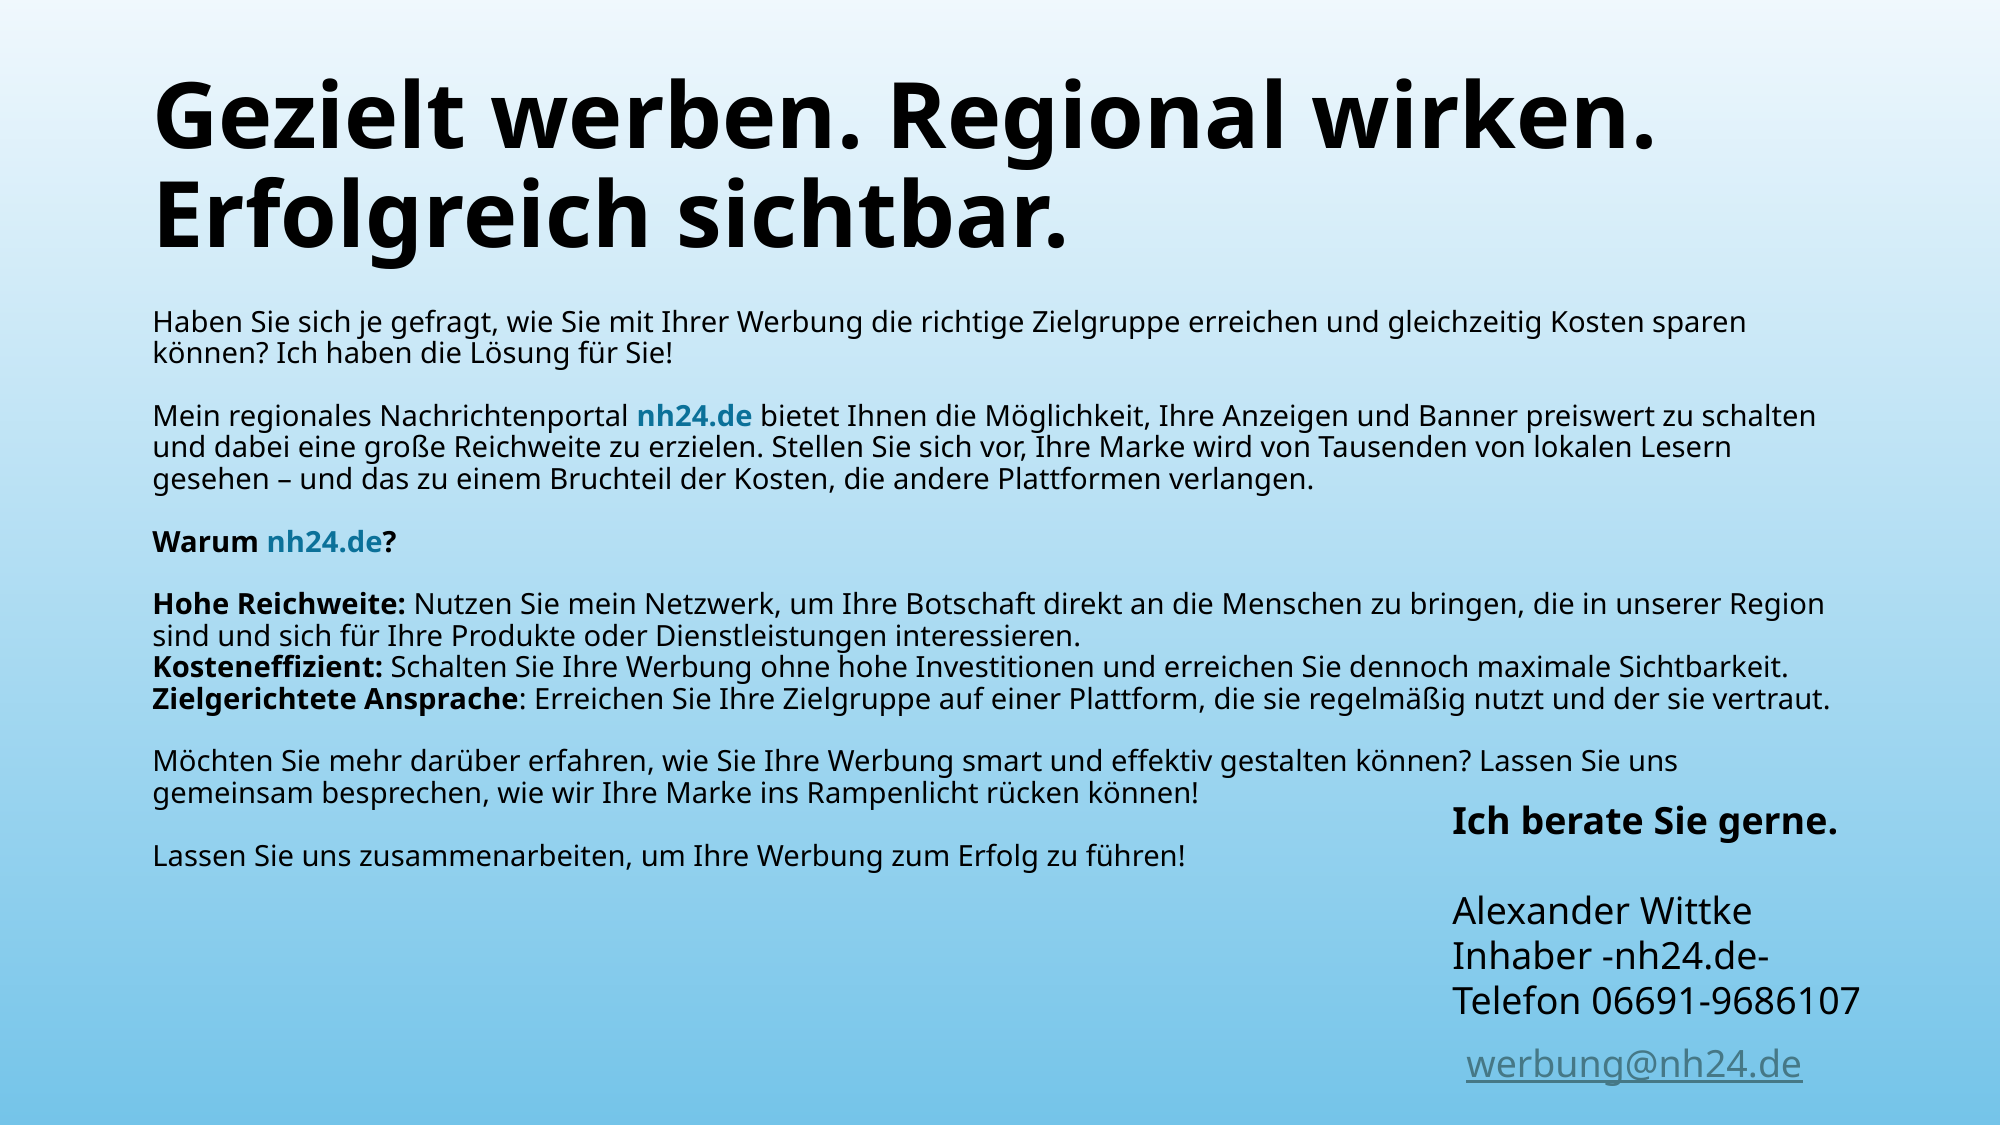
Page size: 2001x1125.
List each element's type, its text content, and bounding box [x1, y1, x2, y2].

title Gezielt werben. Regional wirken. Erfolgreich sichtbar. [137, 59, 1863, 278]
text_box Ich berate Sie gerne. Alexander Wittke Inhaber -nh24.de- Telefon 06691-9686107 [1437, 789, 1877, 1030]
list Haben Sie sich je gefragt, wie Sie mit Ihrer Werbung die richtige Zielgruppe erreichen und gleichzeitig Kosten sparen können? Ich haben die Lösung für Sie! Mein regionales Nachrichtenportal nh24.de bietet Ihnen die Möglichkeit, Ihre Anzeigen und Banner preiswert zu schalten und dabei eine große Reichweite zu erzielen. Stellen Sie sich vor, Ihre Marke wird von Tausenden von lokalen Lesern gesehen – und das zu einem Bruchteil der Kosten, die andere Plattformen verlangen. Warum nh24.de? Hohe Reichweite: Nutzen Sie mein Netzwerk, um Ihre Botschaft direkt an die Menschen zu bringen, die in unserer Region sind und sich für Ihre Produkte oder Dienstleistungen interessieren. Kosteneffizient: Schalten Sie Ihre Werbung ohne hohe Investitionen und erreichen Sie dennoch maximale Sichtbarkeit. Zielgerichtete Ansprache: Erreichen Sie Ihre Zielgruppe auf einer Plattform, die sie regelmäßig nutzt und der sie vertraut. Möchten Sie mehr darüber erfahren, wie Sie Ihre Werbung smart und effektiv gestalten können? Lassen Sie uns gemeinsam besprechen, wie wir Ihre Marke ins Rampenlicht rücken können! Lassen Sie uns zusammenarbeiten, um Ihre Werbung zum Erfolg zu führen! [137, 299, 1863, 730]
text_box werbung@nh24.de [1451, 1032, 2000, 1099]
